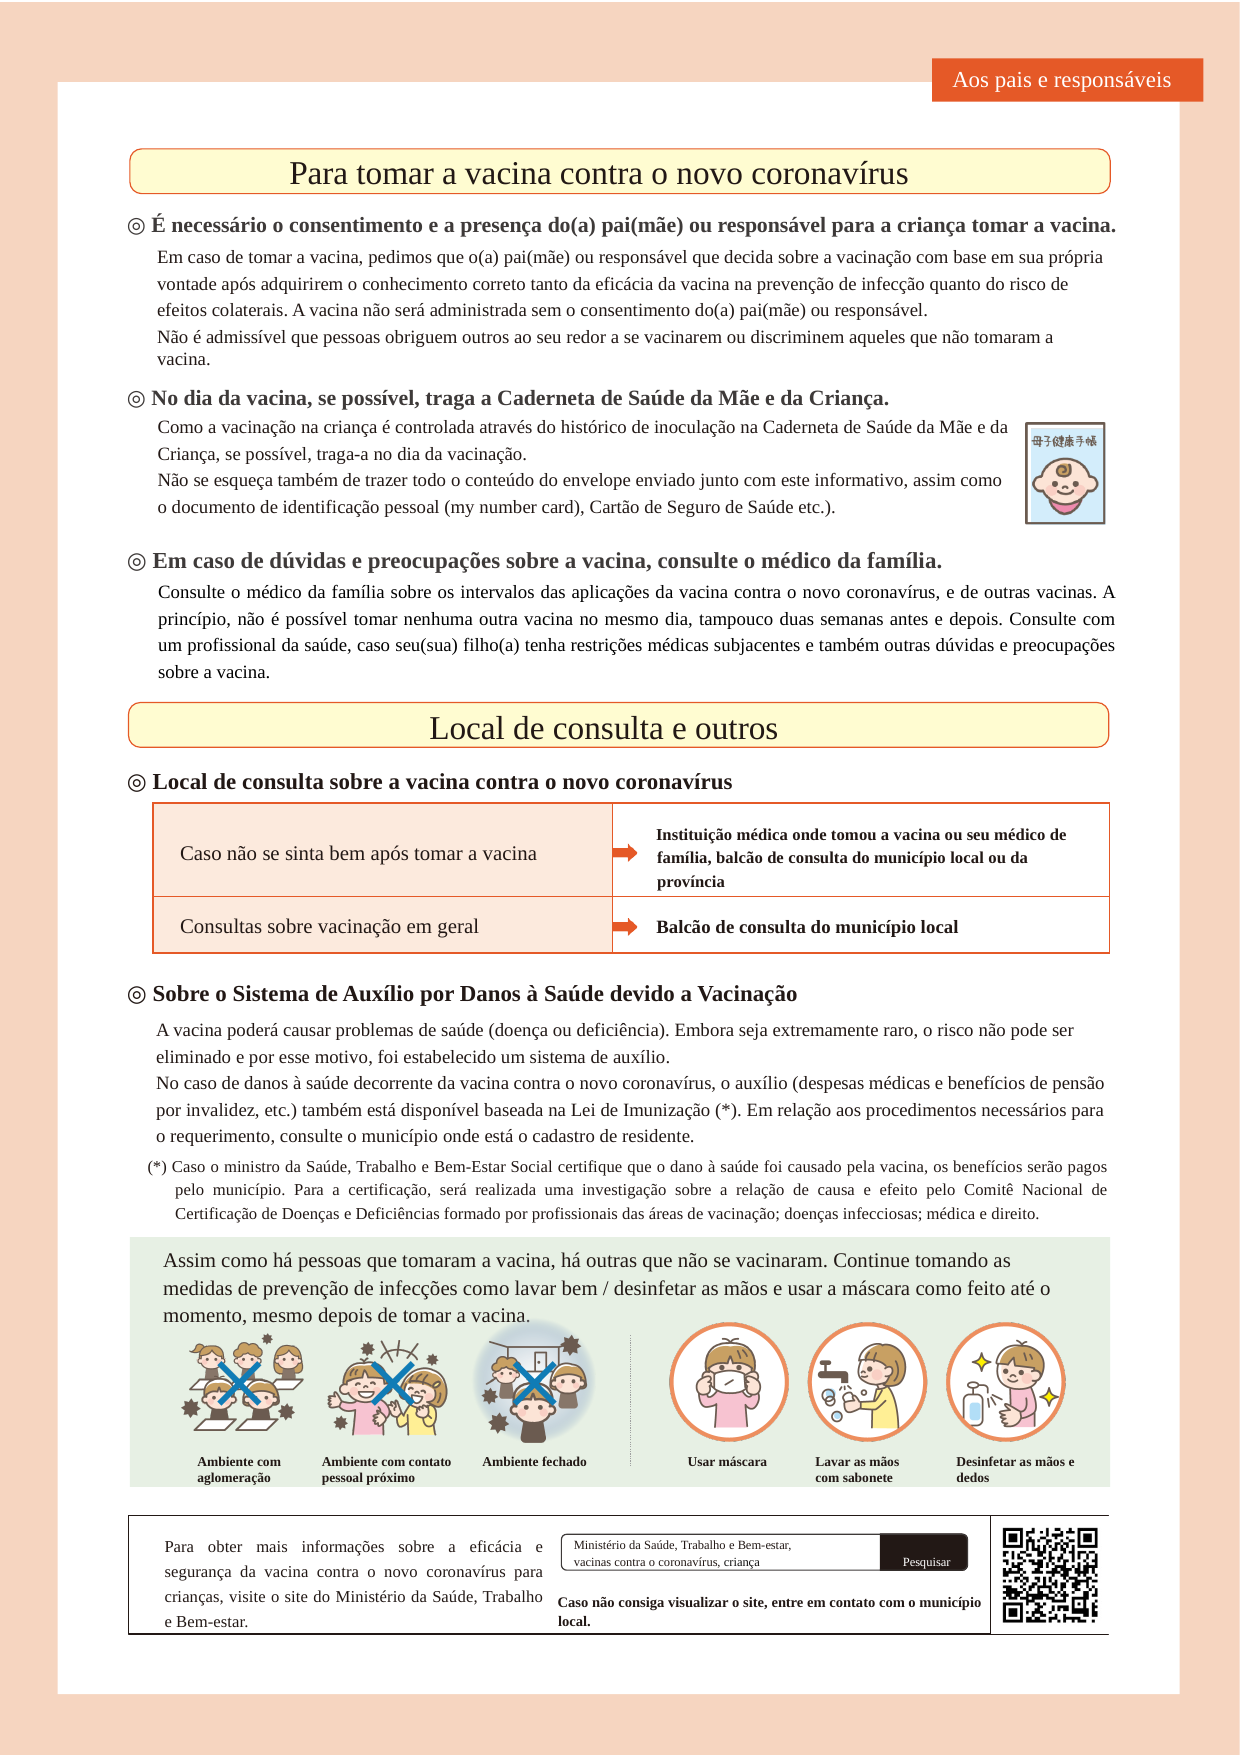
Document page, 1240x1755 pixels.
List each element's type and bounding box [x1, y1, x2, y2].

text_box [0, 2, 1240, 1755]
text_box [57, 58, 1204, 1695]
picture [991, 1516, 1109, 1634]
picture [669, 1322, 1066, 1442]
text_box [129, 148, 1112, 195]
text_box [129, 1236, 1111, 1488]
picture [1025, 421, 1106, 525]
picture [180, 1316, 596, 1443]
